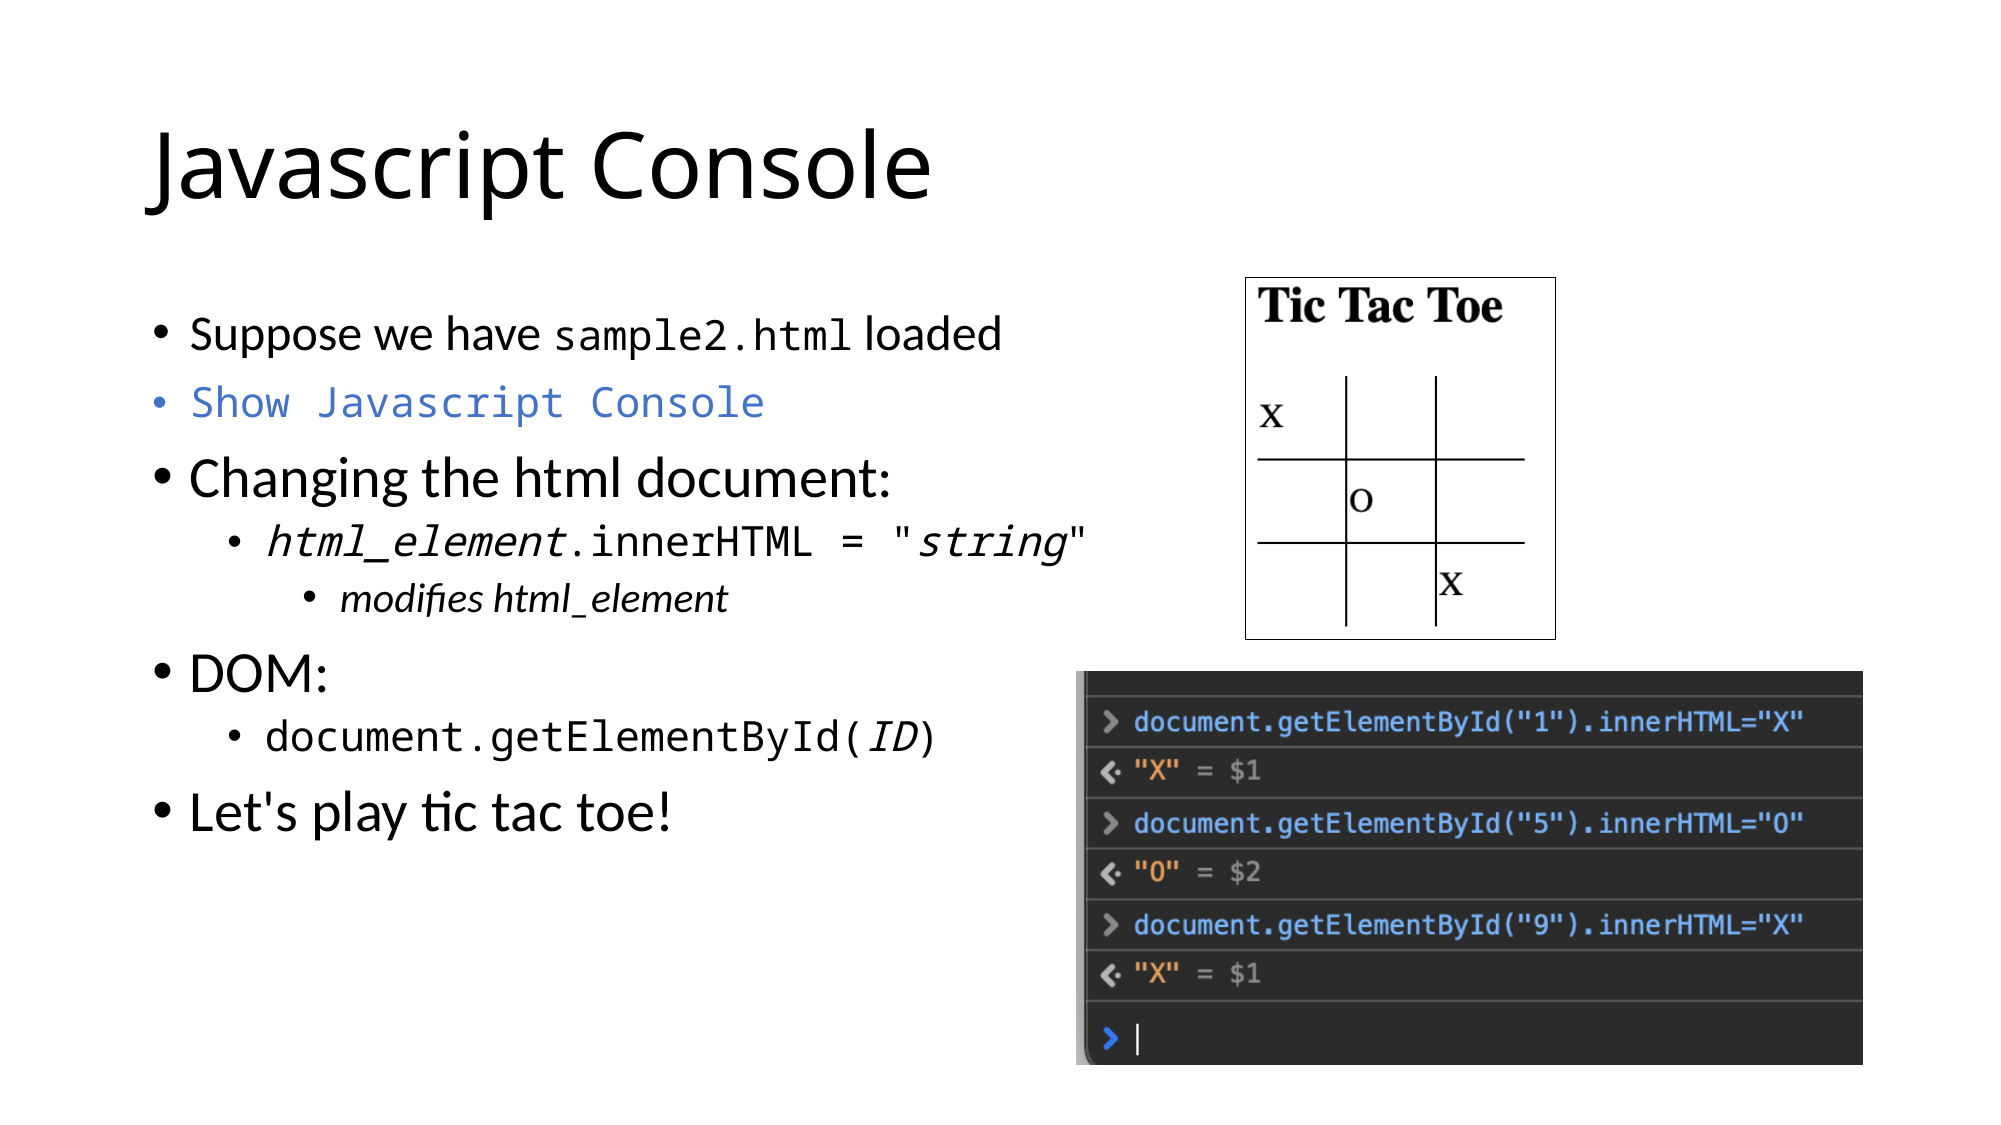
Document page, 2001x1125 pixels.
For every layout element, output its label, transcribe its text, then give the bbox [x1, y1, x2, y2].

title Javascript Console [137, 59, 1863, 278]
list Suppose we have sample2.html loaded Show Javascript Console Changing the html document: html_element.innerHTML = "string" modifies html_element DOM: document.getElementById(ID) Let's play tic tac toe! [137, 299, 1122, 1014]
picture [1076, 671, 1863, 1065]
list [1245, 277, 1556, 640]
